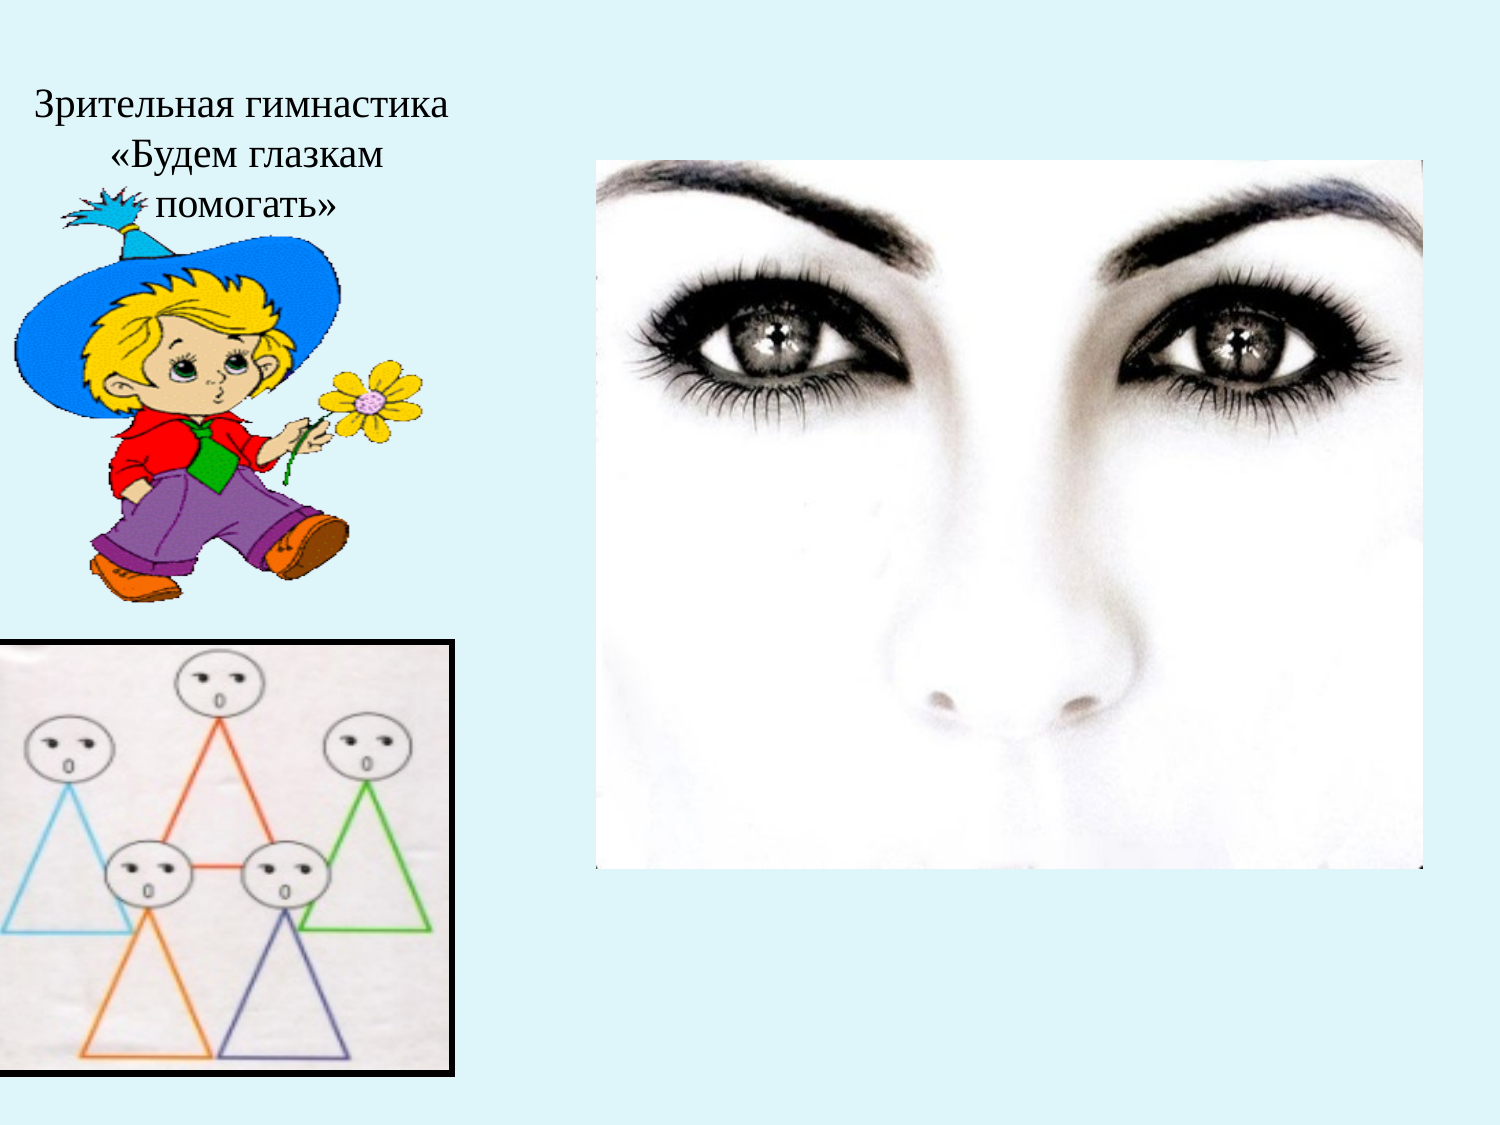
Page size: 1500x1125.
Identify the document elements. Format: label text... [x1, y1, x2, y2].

title Зрительная гимнастика «Будем глазкам помогать» [0, 66, 494, 236]
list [0, 645, 450, 1071]
picture [0, 160, 438, 622]
picture [596, 160, 1423, 869]
